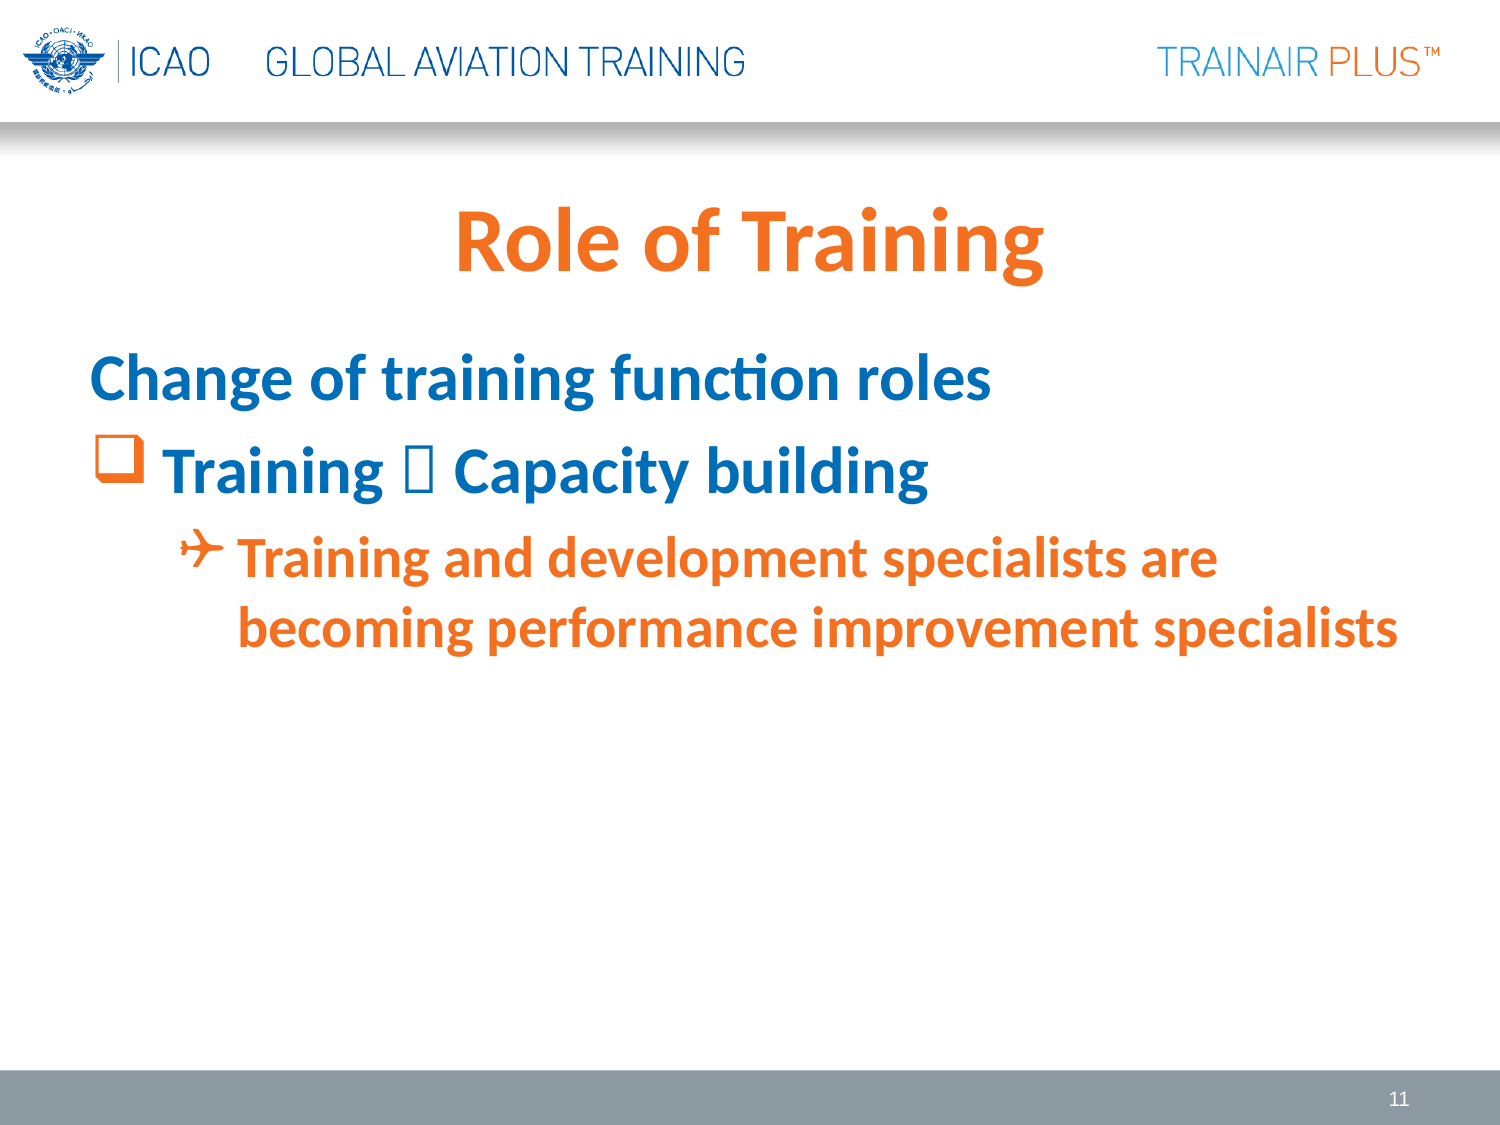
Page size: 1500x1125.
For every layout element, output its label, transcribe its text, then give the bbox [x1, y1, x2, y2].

slide_number 11 [1074, 1070, 1425, 1125]
list Change of training function roles Training  Capacity building Training and development specialists are becoming performance improvement specialists [75, 326, 1425, 1005]
picture [0, 0, 1500, 161]
title Role of Training [75, 172, 1425, 291]
